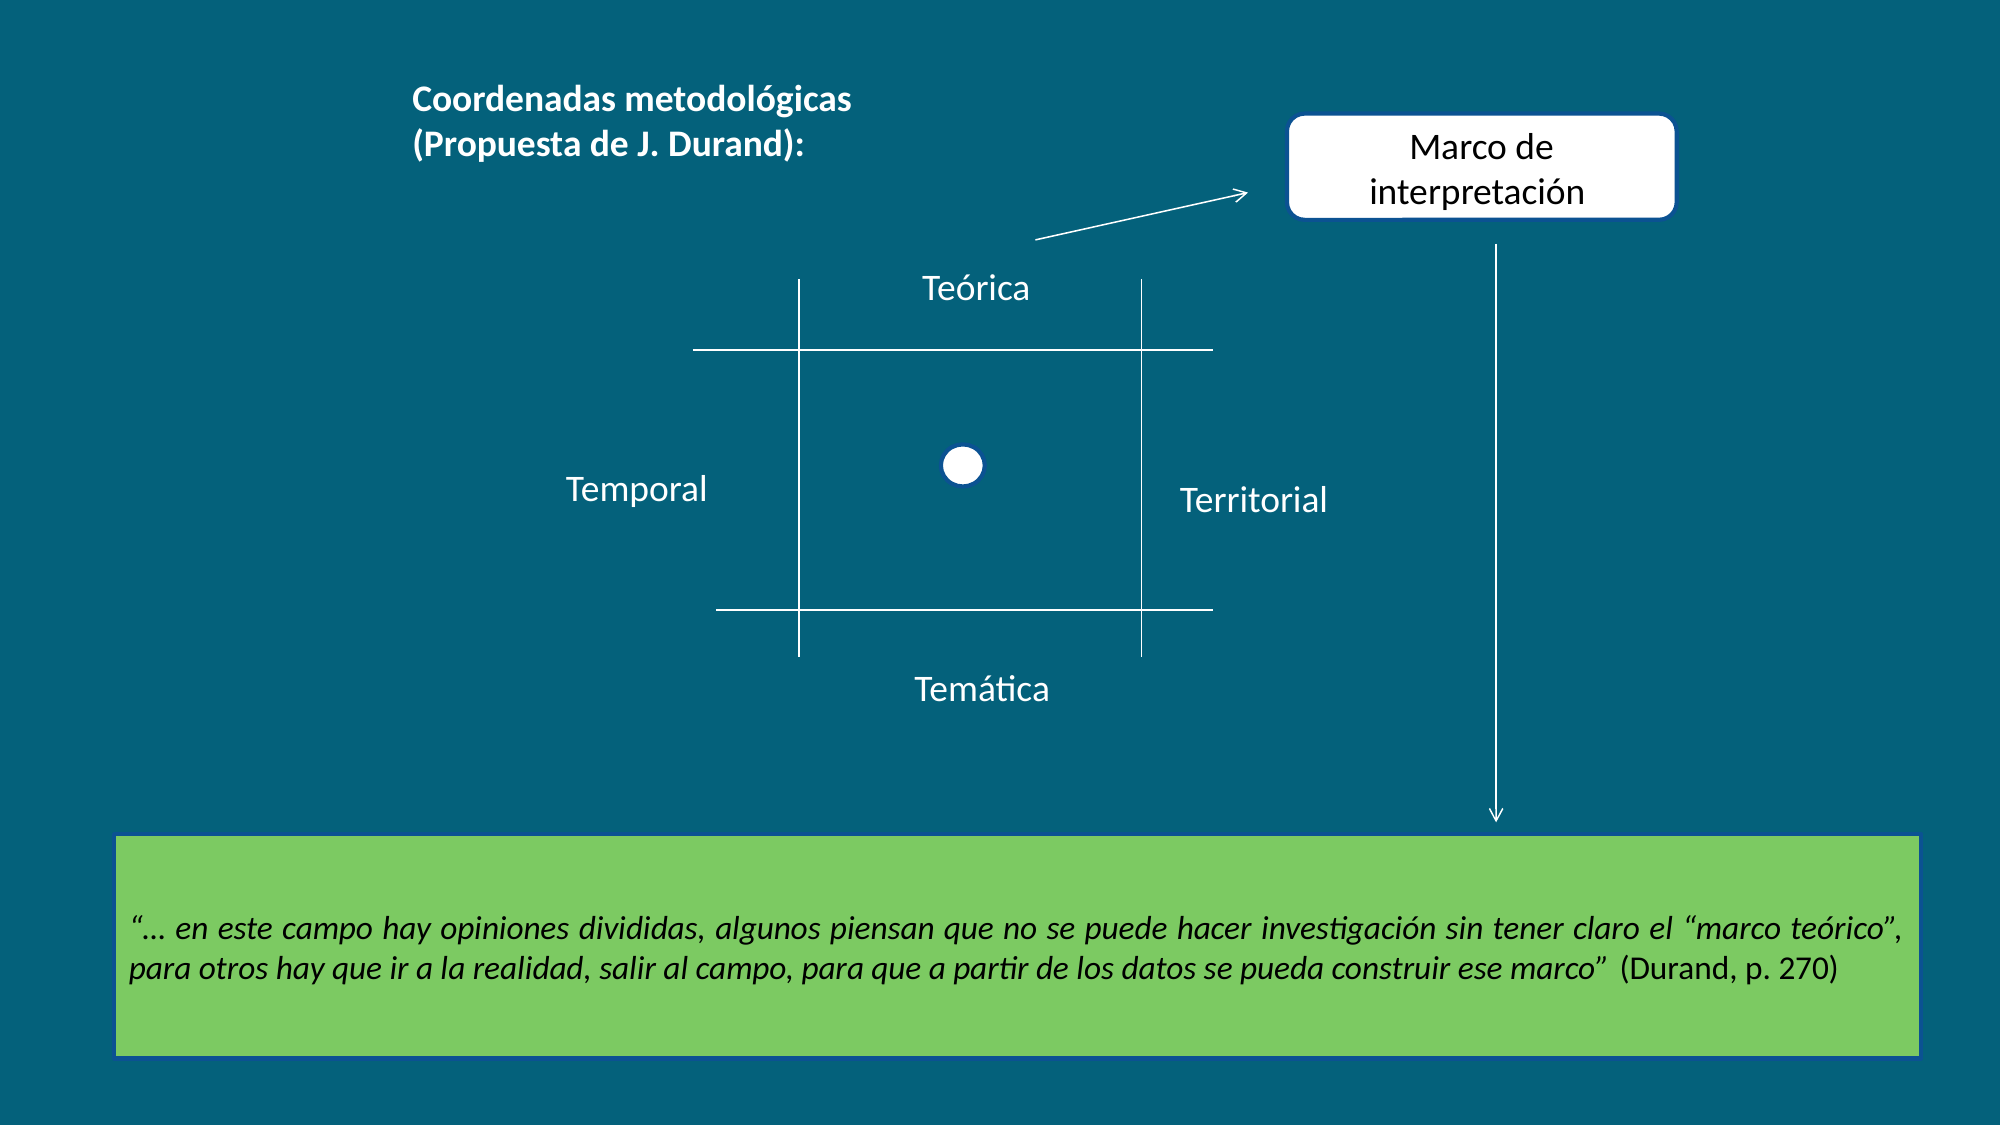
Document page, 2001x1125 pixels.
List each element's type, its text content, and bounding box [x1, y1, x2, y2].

text_box Coordenadas metodológicas (Propuesta de J. Durand): [397, 66, 1000, 172]
text_box Temática [870, 656, 1095, 717]
text_box [938, 442, 987, 489]
text_box Marco de interpretación [1284, 111, 1679, 222]
text_box Teórica [870, 255, 1083, 315]
text_box Temporal [551, 456, 752, 516]
text_box Territorial [1165, 467, 1378, 528]
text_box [1035, 192, 1249, 241]
text_box “… en este campo hay opiniones divididas, algunos piensan que no se puede hacer investigación sin tener claro el “marco teórico”, para otros hay que ir a la realidad, salir al campo, para que a partir de los datos se pueda construir ese marco” (Durand, p. 270) [112, 832, 1923, 1061]
